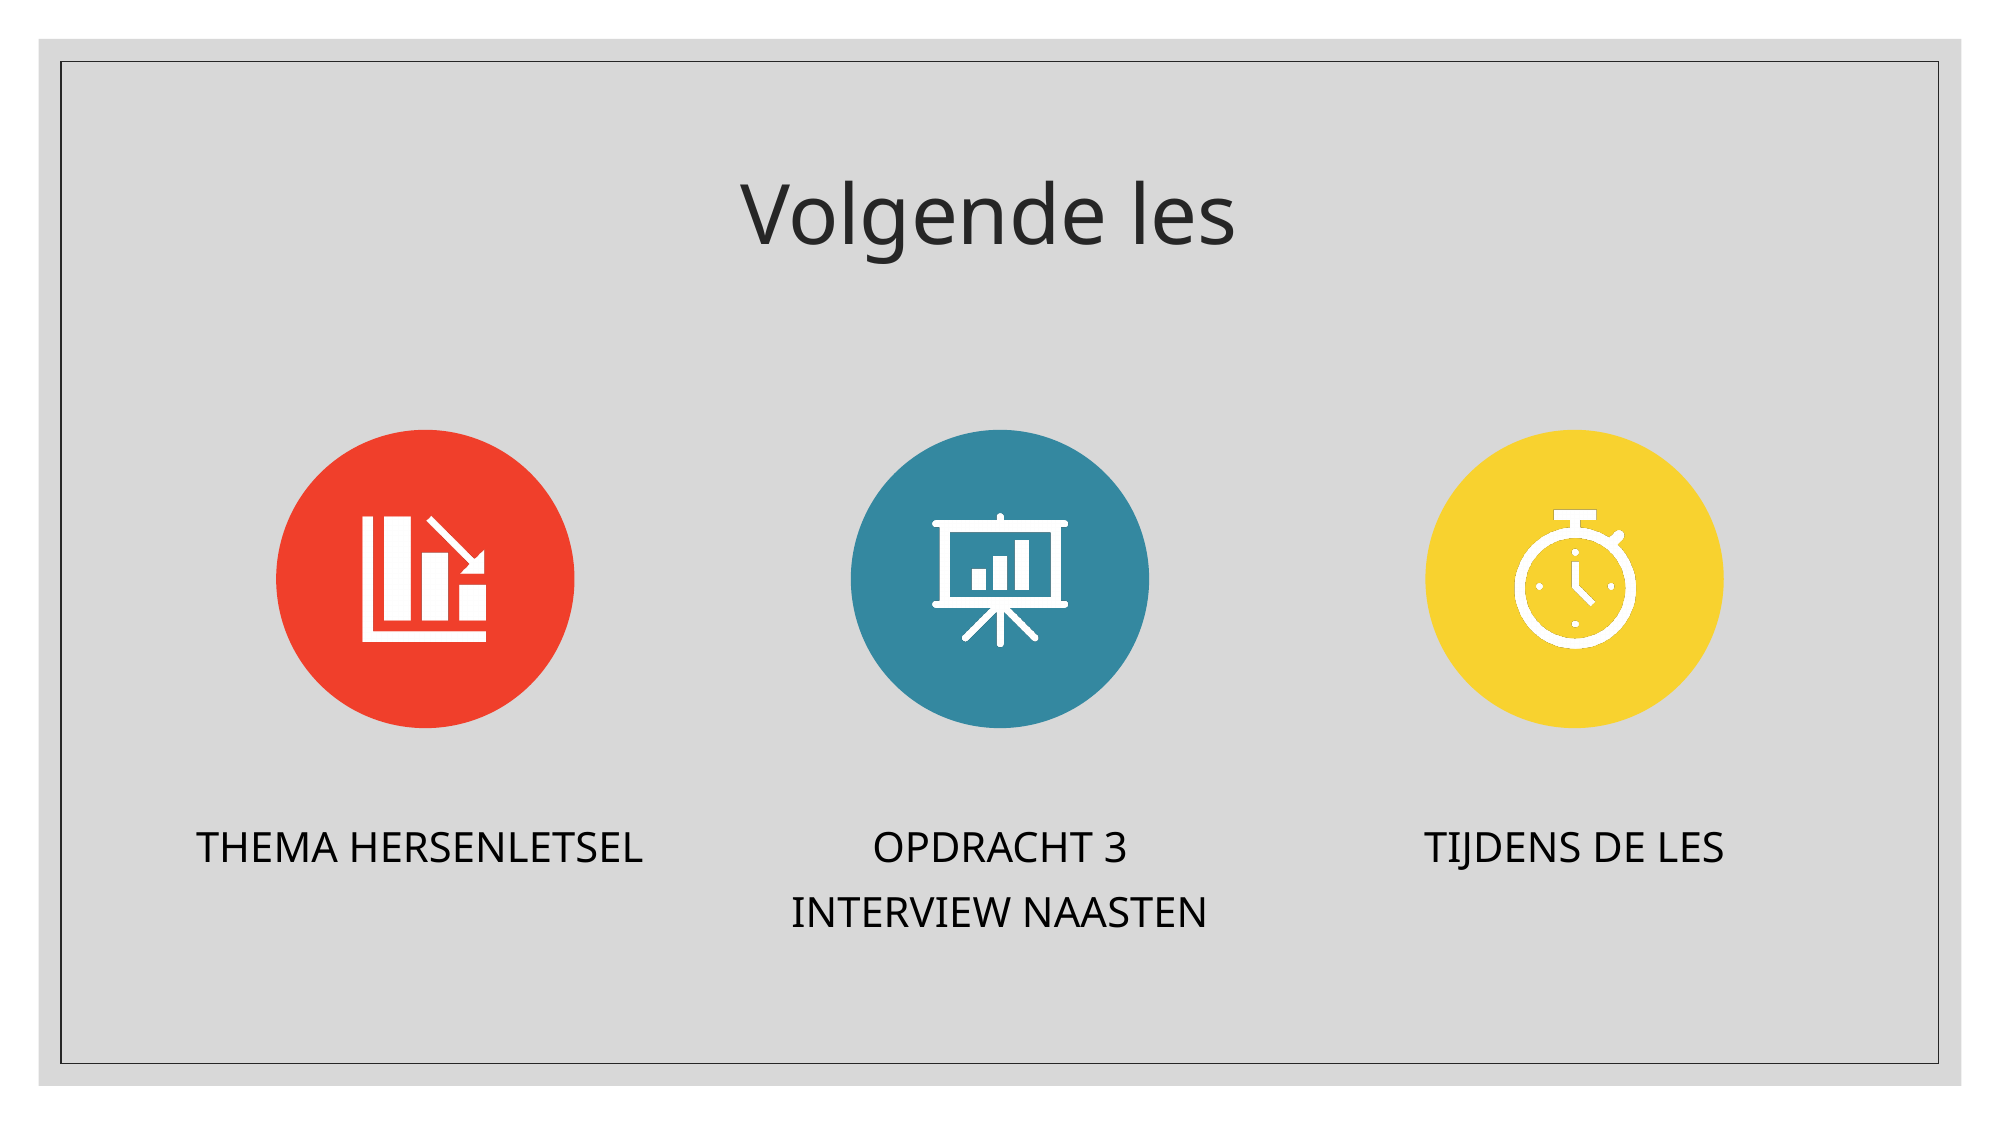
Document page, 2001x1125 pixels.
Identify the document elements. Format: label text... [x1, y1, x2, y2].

title Volgende les [174, 105, 1825, 331]
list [174, 378, 1825, 991]
